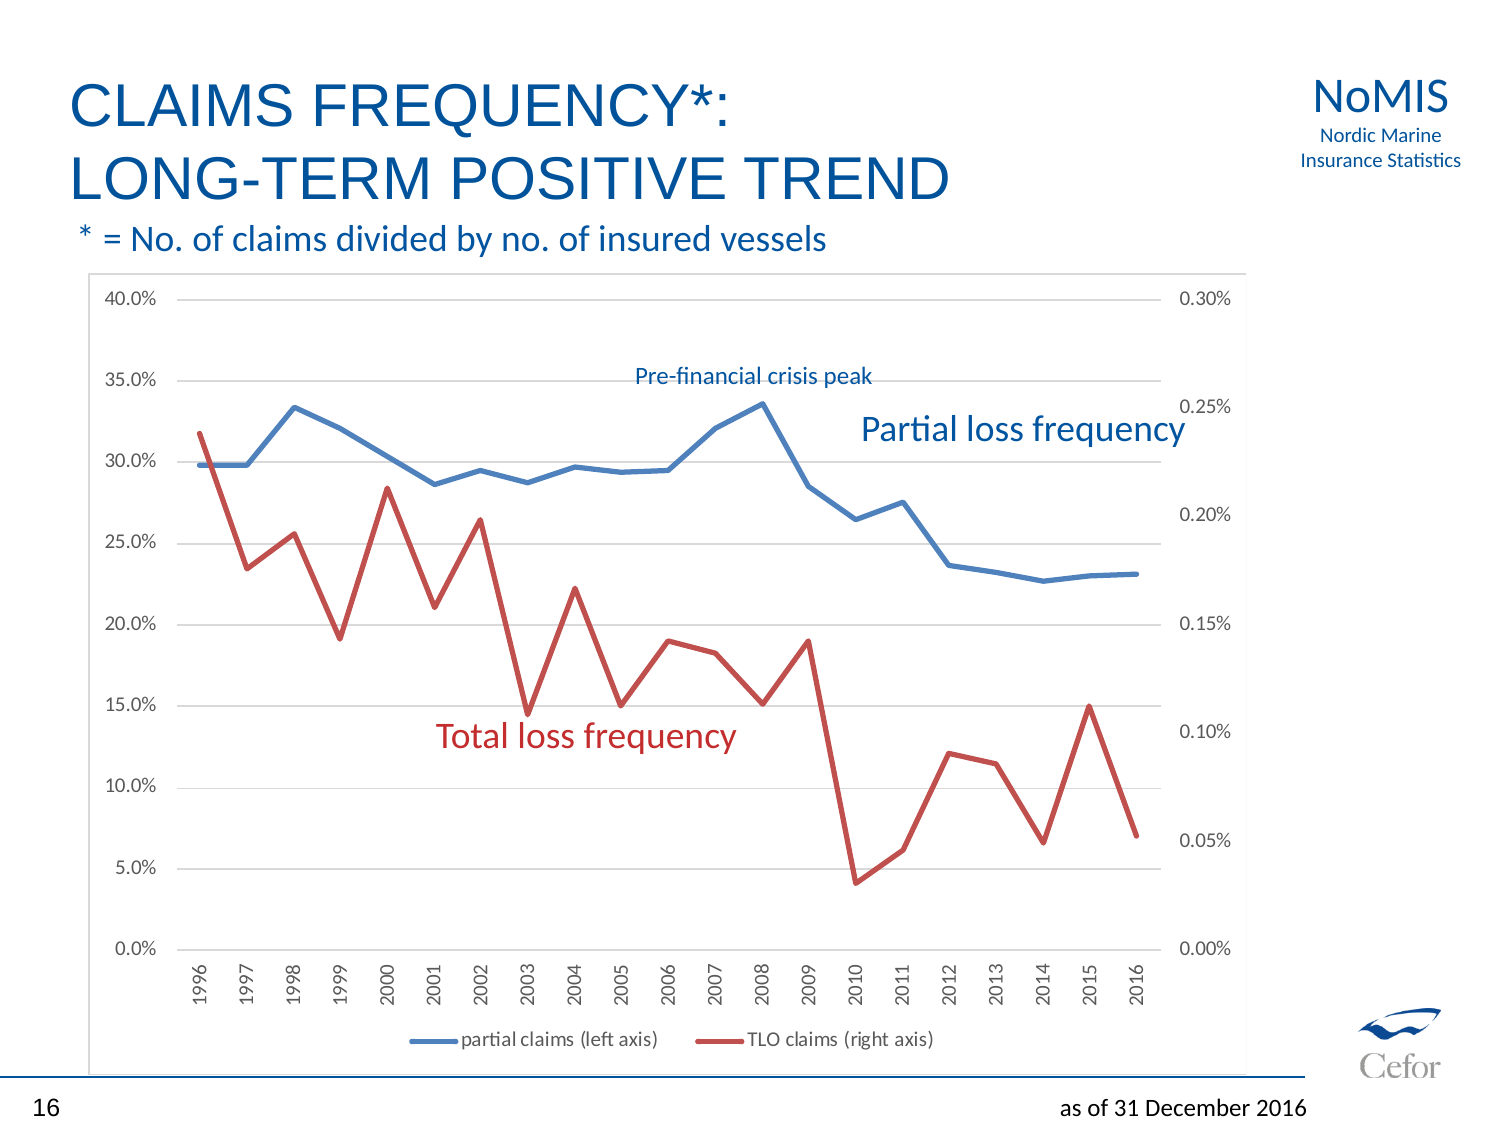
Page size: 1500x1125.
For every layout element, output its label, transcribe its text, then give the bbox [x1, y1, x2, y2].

picture [87, 272, 1247, 1075]
text_box Claims Frequency*: Long-term positive trend [55, 58, 1381, 228]
text_box NoMIS Nordic Marine Insurance Statistics [1285, 54, 1476, 180]
footer as of 31 December 2016 [1045, 1084, 1341, 1124]
text_box * = No. of claims divided by no. of insured vessels [61, 206, 844, 267]
slide_number 16 [17, 1084, 93, 1125]
picture [1358, 1008, 1441, 1078]
